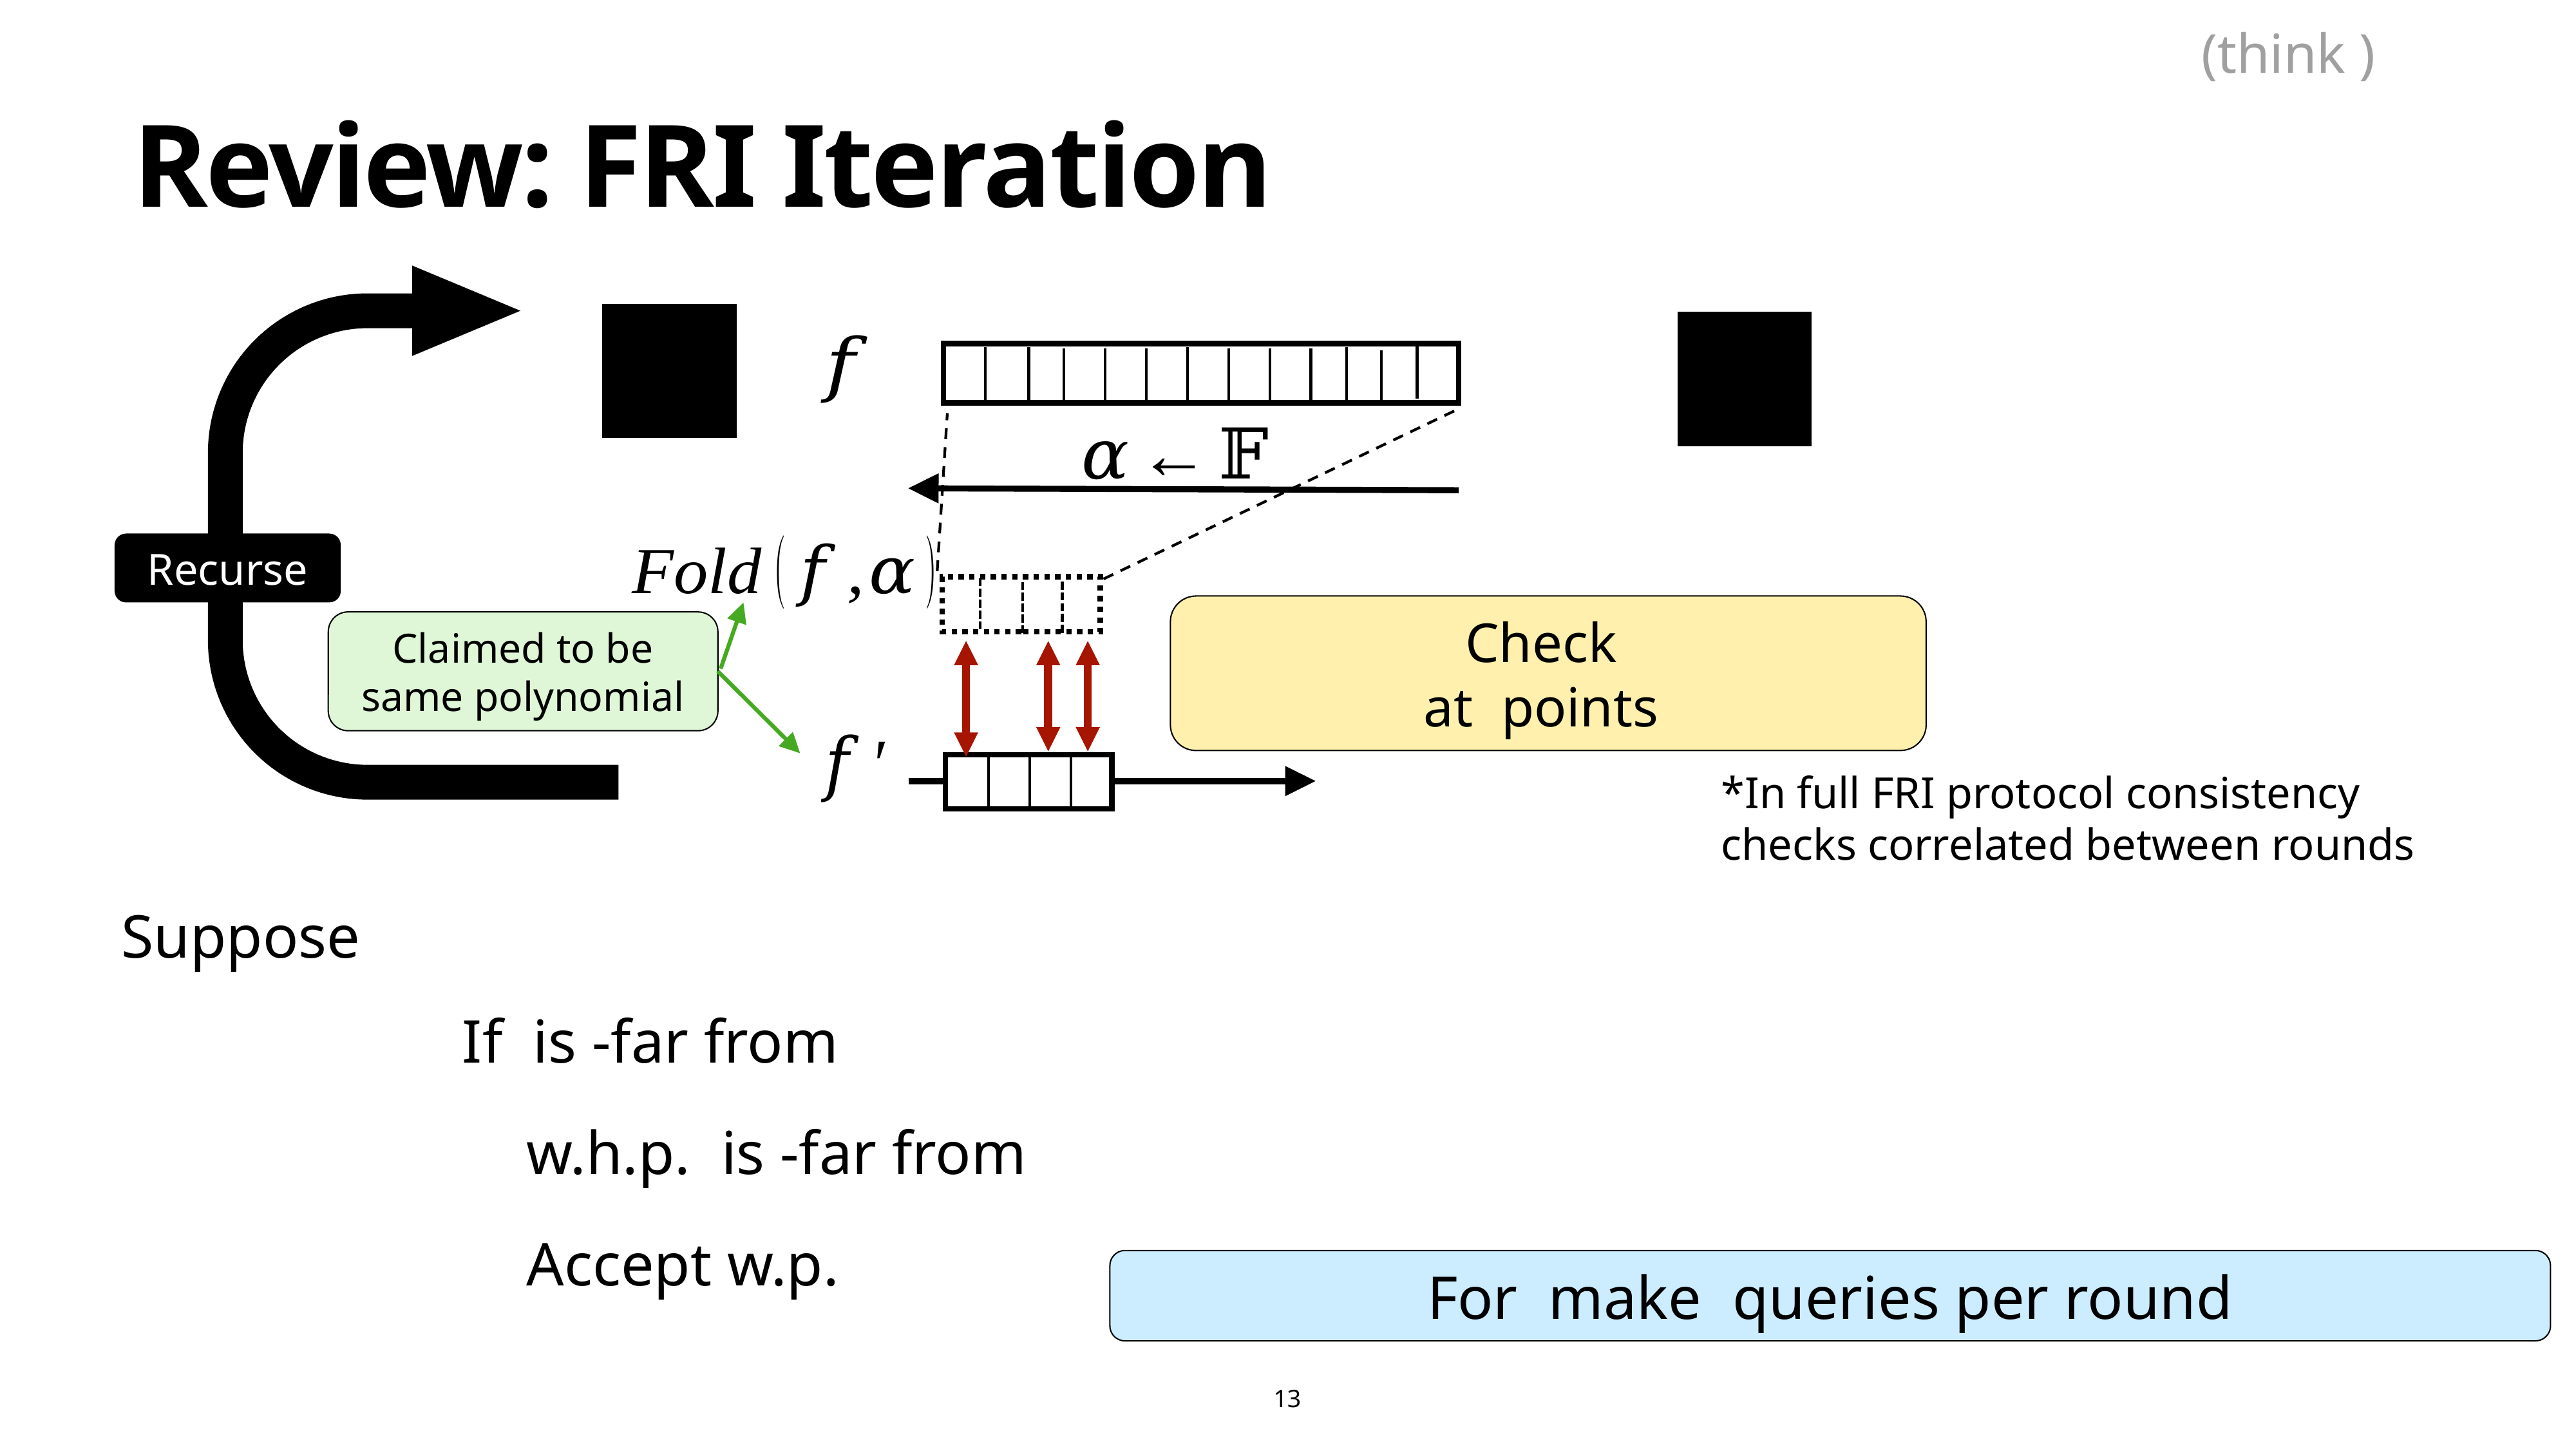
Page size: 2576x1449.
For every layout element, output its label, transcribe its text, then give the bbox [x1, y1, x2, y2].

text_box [602, 303, 1812, 634]
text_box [908, 753, 1316, 810]
text_box [207, 603, 619, 800]
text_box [328, 602, 800, 753]
text_box [207, 265, 521, 533]
text_box Recurse [114, 533, 341, 603]
text_box *In full FRI protocol consistency checks correlated between rounds [1721, 765, 2477, 869]
slide_number 13 [1267, 1381, 1307, 1422]
text_box Review: FRI Iteration [127, 114, 2449, 266]
